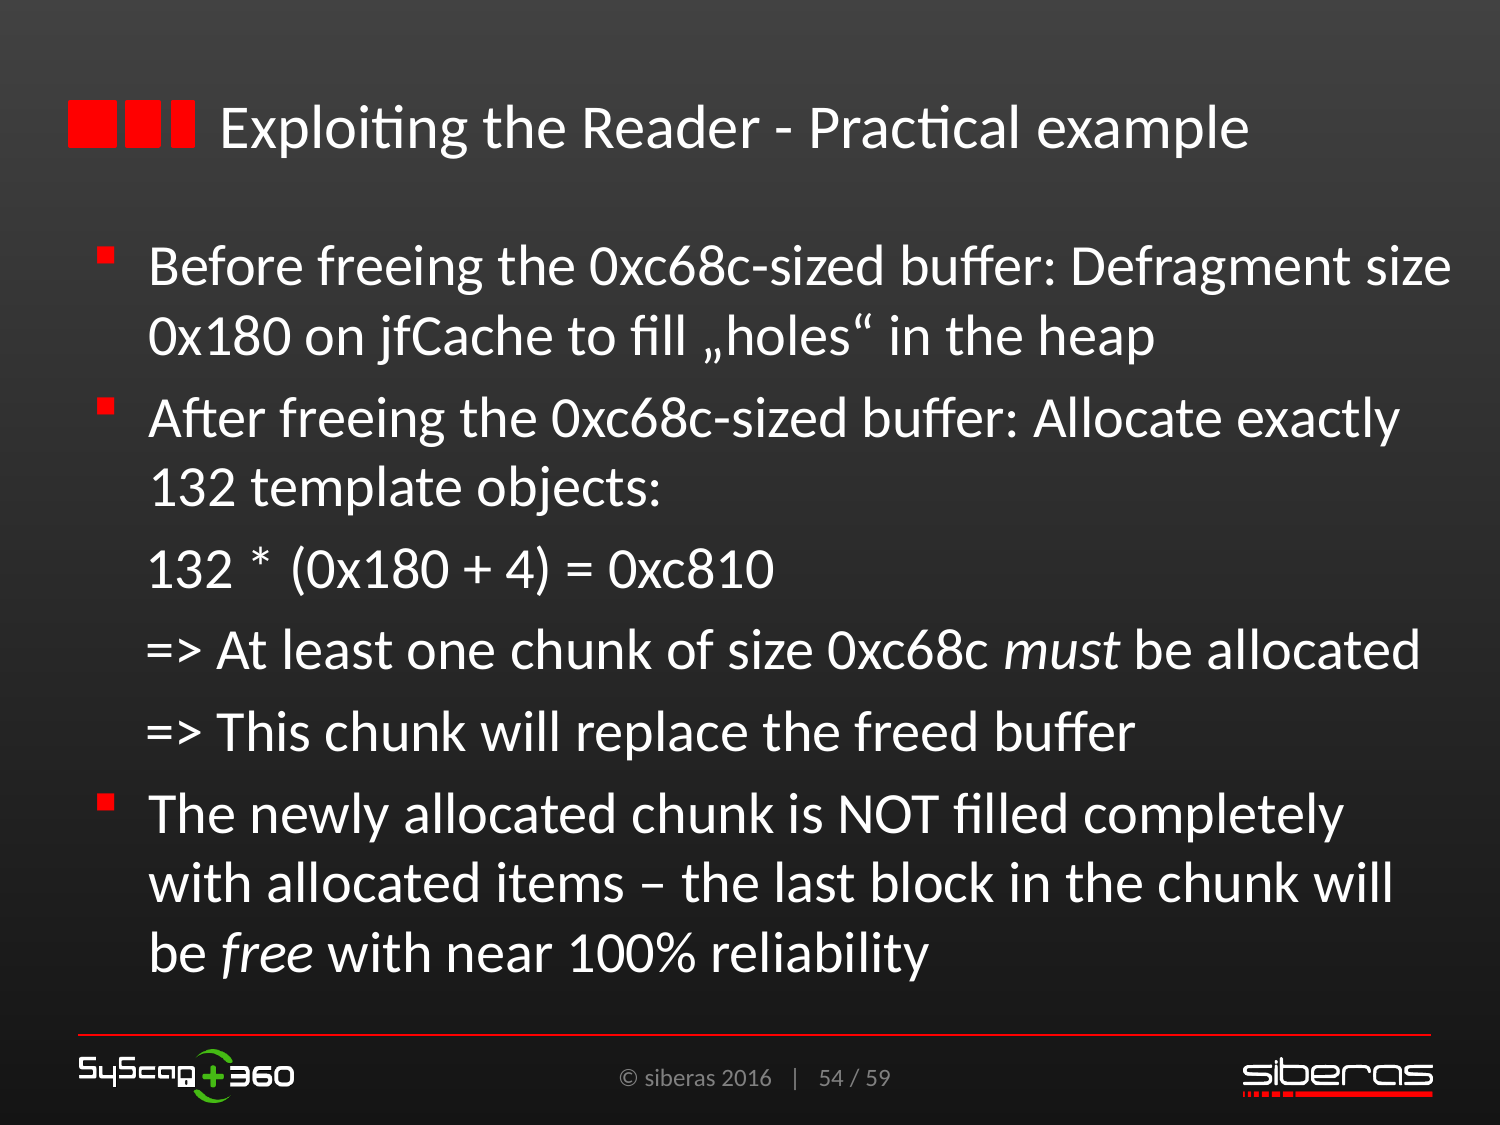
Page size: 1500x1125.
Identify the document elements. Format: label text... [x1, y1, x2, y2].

picture [79, 1049, 294, 1103]
picture [1243, 1057, 1433, 1097]
list Before freeing the 0xc68c-sized buffer: Defragment size 0x180 on jfCache to fill „holes“ in the heap After freeing the 0xc68c-sized buffer: Allocate exactly 132 template objects: 132 * (0x180 + 4) = 0xc810 => At least one chunk of size 0xc68c must be allocated => This chunk will replace the freed buffer The newly allocated chunk is NOT filled completely with allocated items – the last block in the chunk will be free with near 100% reliability [77, 219, 1471, 1047]
title Exploiting the Reader - Practical example [205, 58, 1420, 189]
